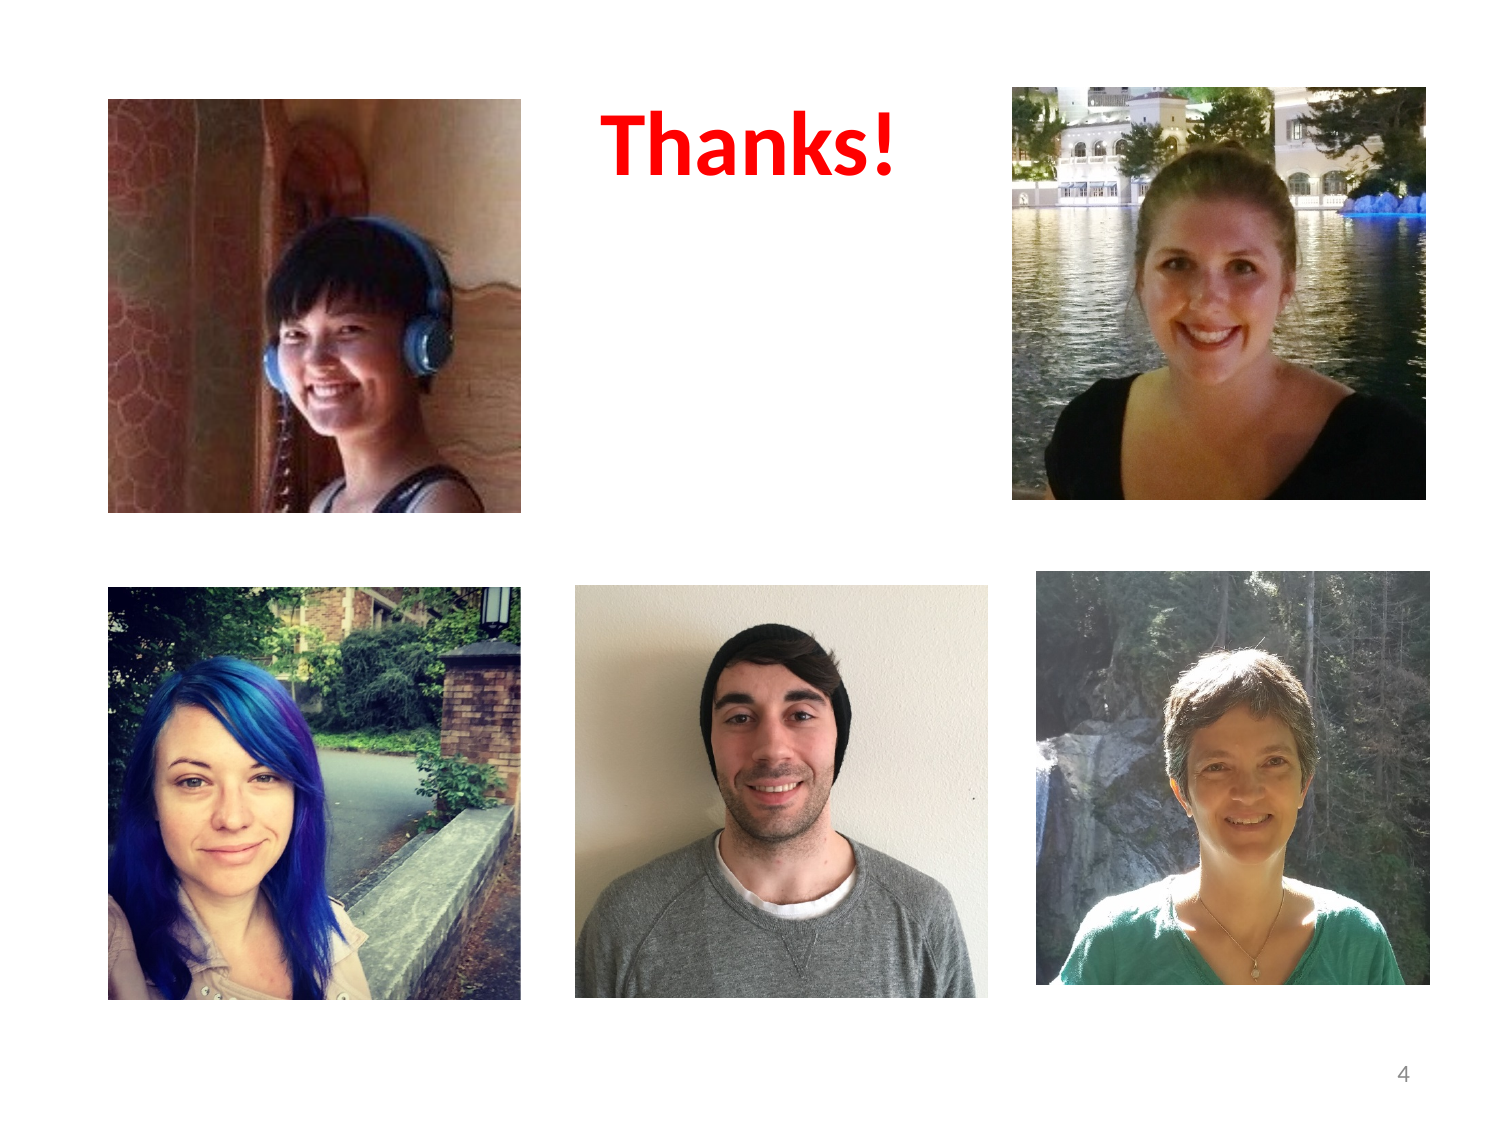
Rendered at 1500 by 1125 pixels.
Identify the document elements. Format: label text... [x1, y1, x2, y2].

picture [108, 99, 522, 513]
picture [108, 587, 522, 1001]
title Thanks! [0, 45, 1500, 233]
slide_number 4 [1074, 1042, 1425, 1103]
picture [575, 585, 989, 999]
picture [1012, 87, 1426, 501]
picture [1036, 571, 1430, 985]
